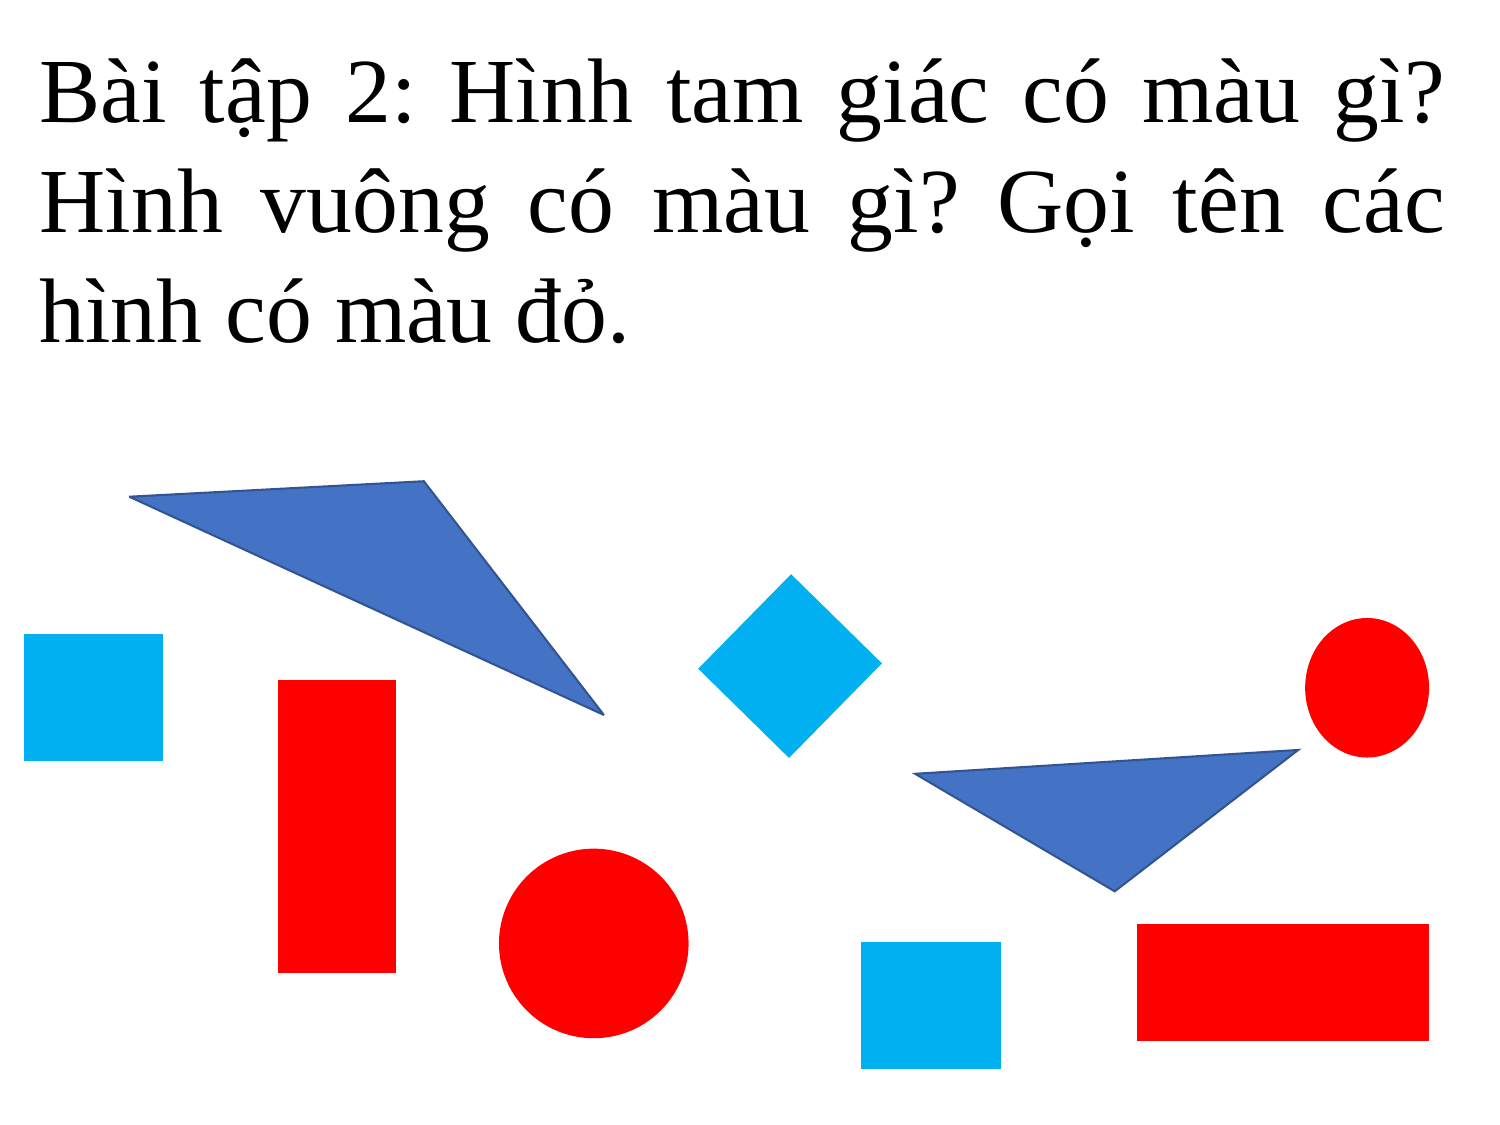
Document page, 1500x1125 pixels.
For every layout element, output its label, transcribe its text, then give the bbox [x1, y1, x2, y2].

text_box [1137, 924, 1429, 1041]
text_box [1305, 617, 1430, 758]
text_box Bài tập 2: Hình tam giác có màu gì? Hình vuông có màu gì? Gọi tên các hình có màu đỏ. [24, 23, 1463, 369]
text_box [24, 634, 163, 761]
text_box [498, 848, 689, 1039]
text_box [128, 480, 605, 716]
text_box [698, 574, 882, 758]
text_box [861, 942, 1001, 1069]
text_box [911, 748, 1302, 893]
text_box [278, 680, 396, 973]
